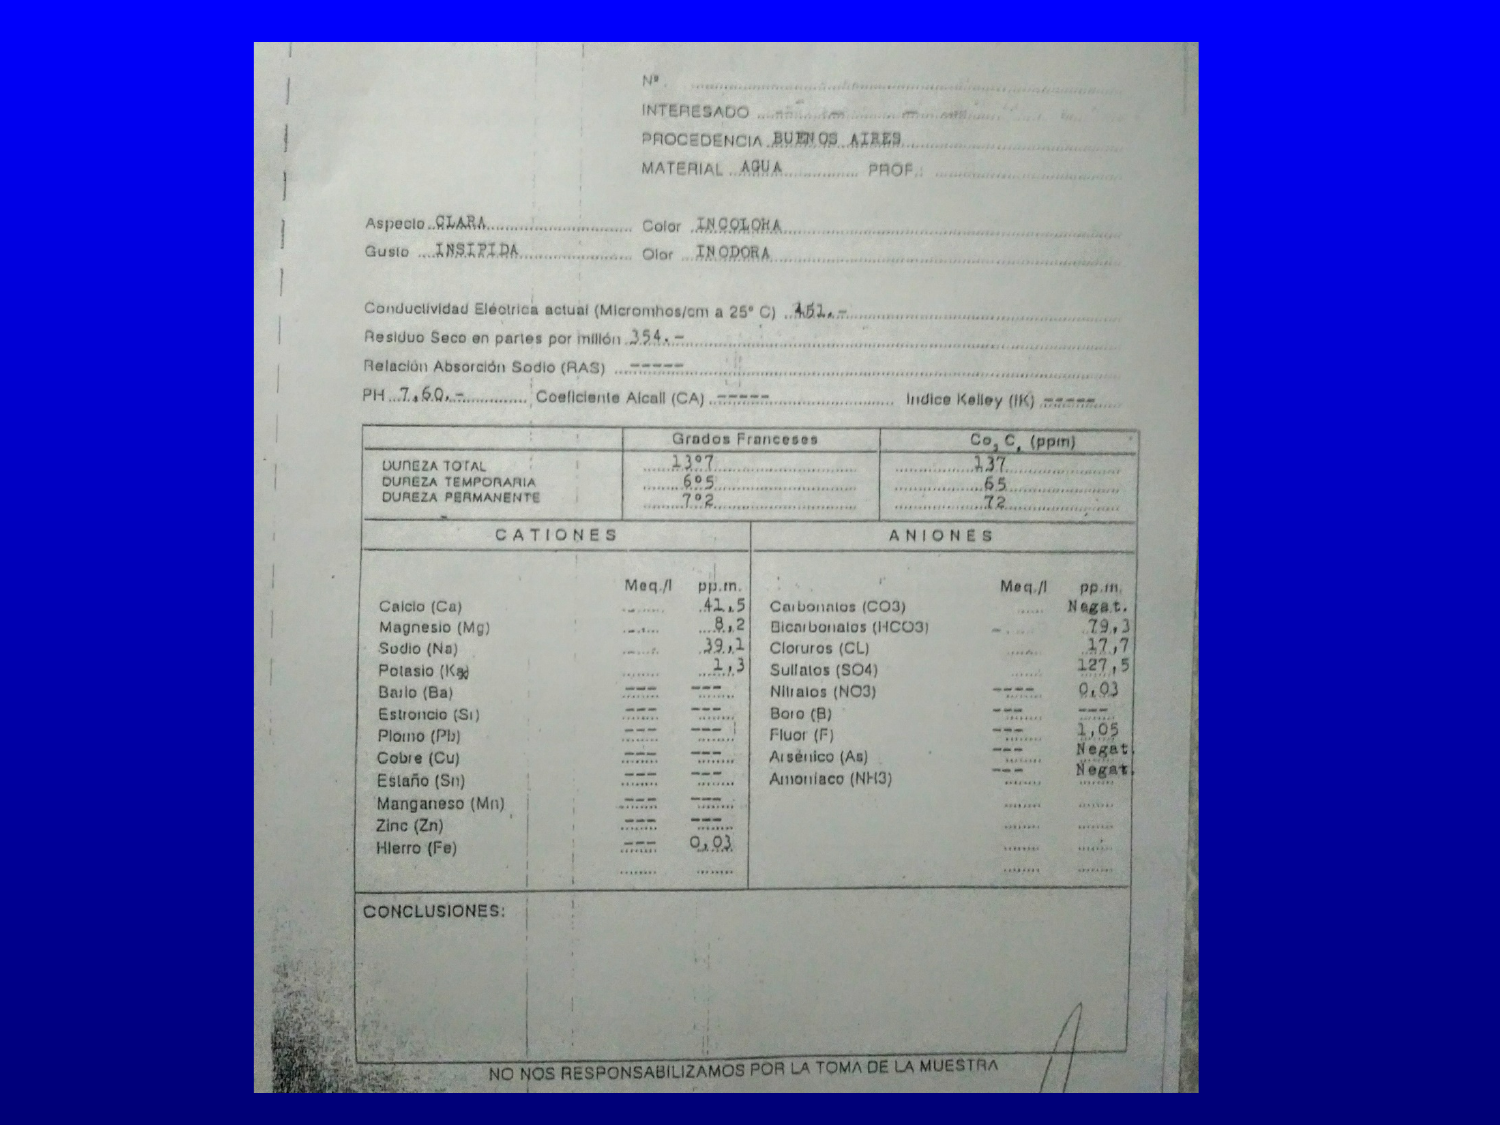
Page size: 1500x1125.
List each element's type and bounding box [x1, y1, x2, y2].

picture [253, 42, 1199, 1093]
